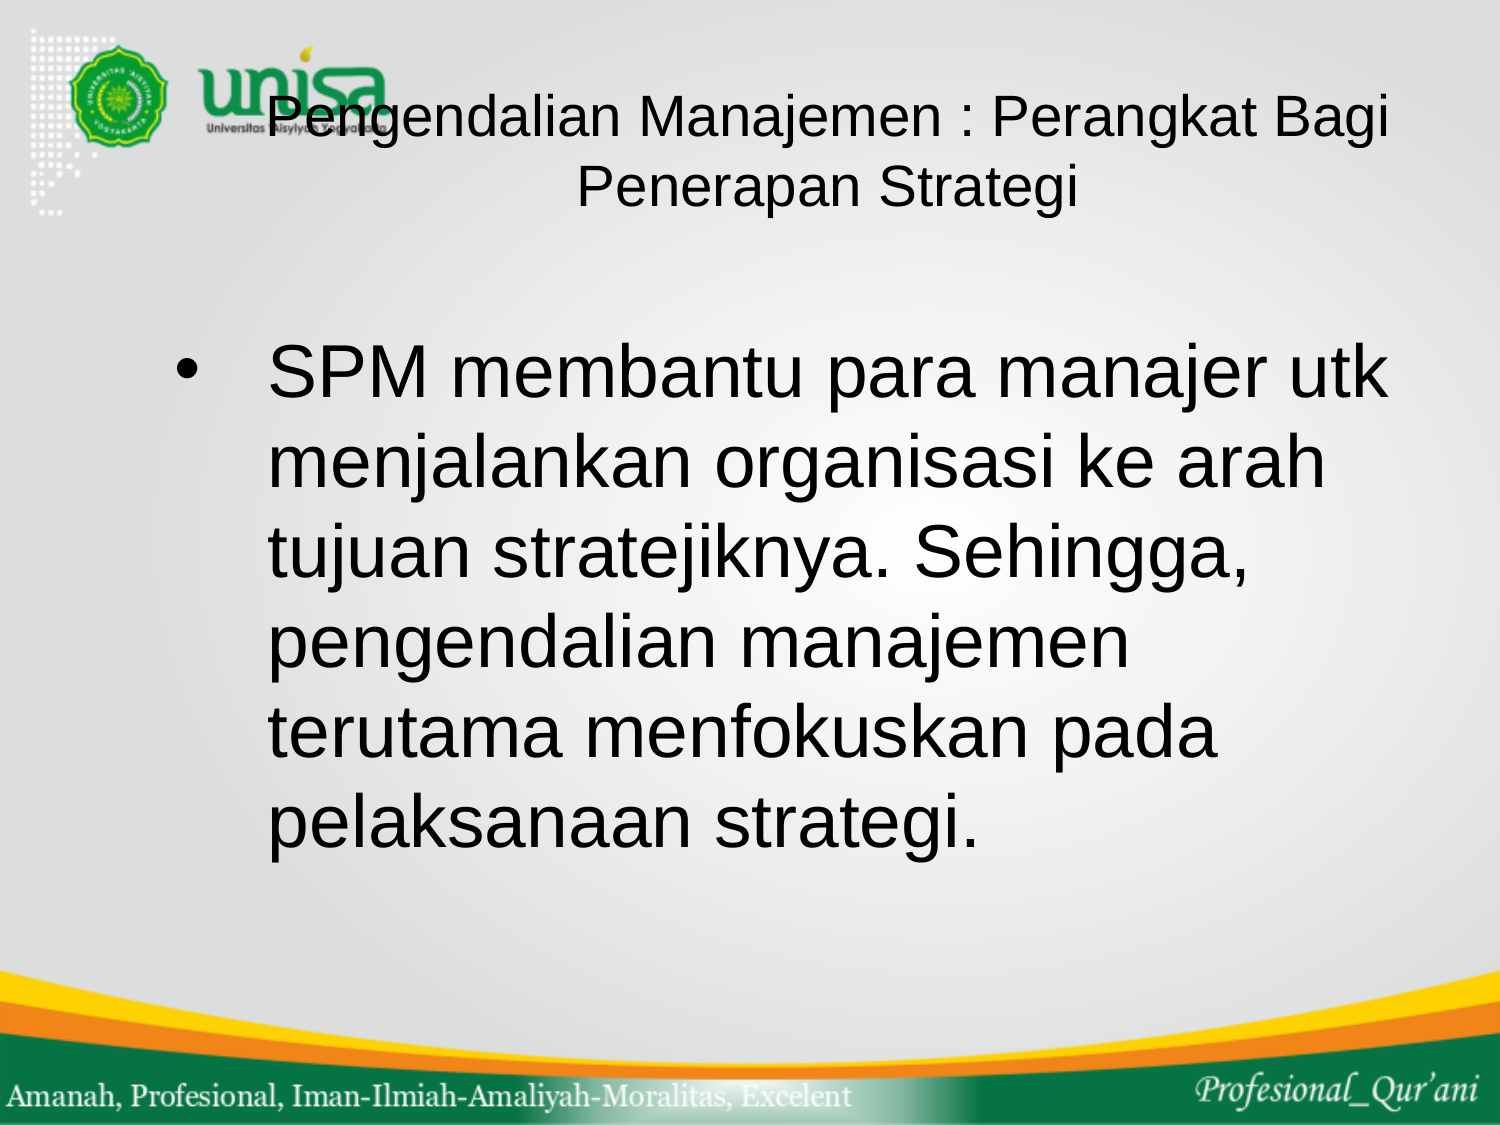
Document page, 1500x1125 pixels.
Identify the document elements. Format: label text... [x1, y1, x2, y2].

list SPM membantu para manajer utk menjalankan organisasi ke arah tujuan stratejiknya. Sehingga, pengendalian manajemen terutama menfokuskan pada pelaksanaan strategi. [159, 314, 1463, 1001]
title Pengendalian Manajemen : Perangkat Bagi Penerapan Strategi [194, 54, 1463, 243]
picture [0, 0, 1500, 1125]
